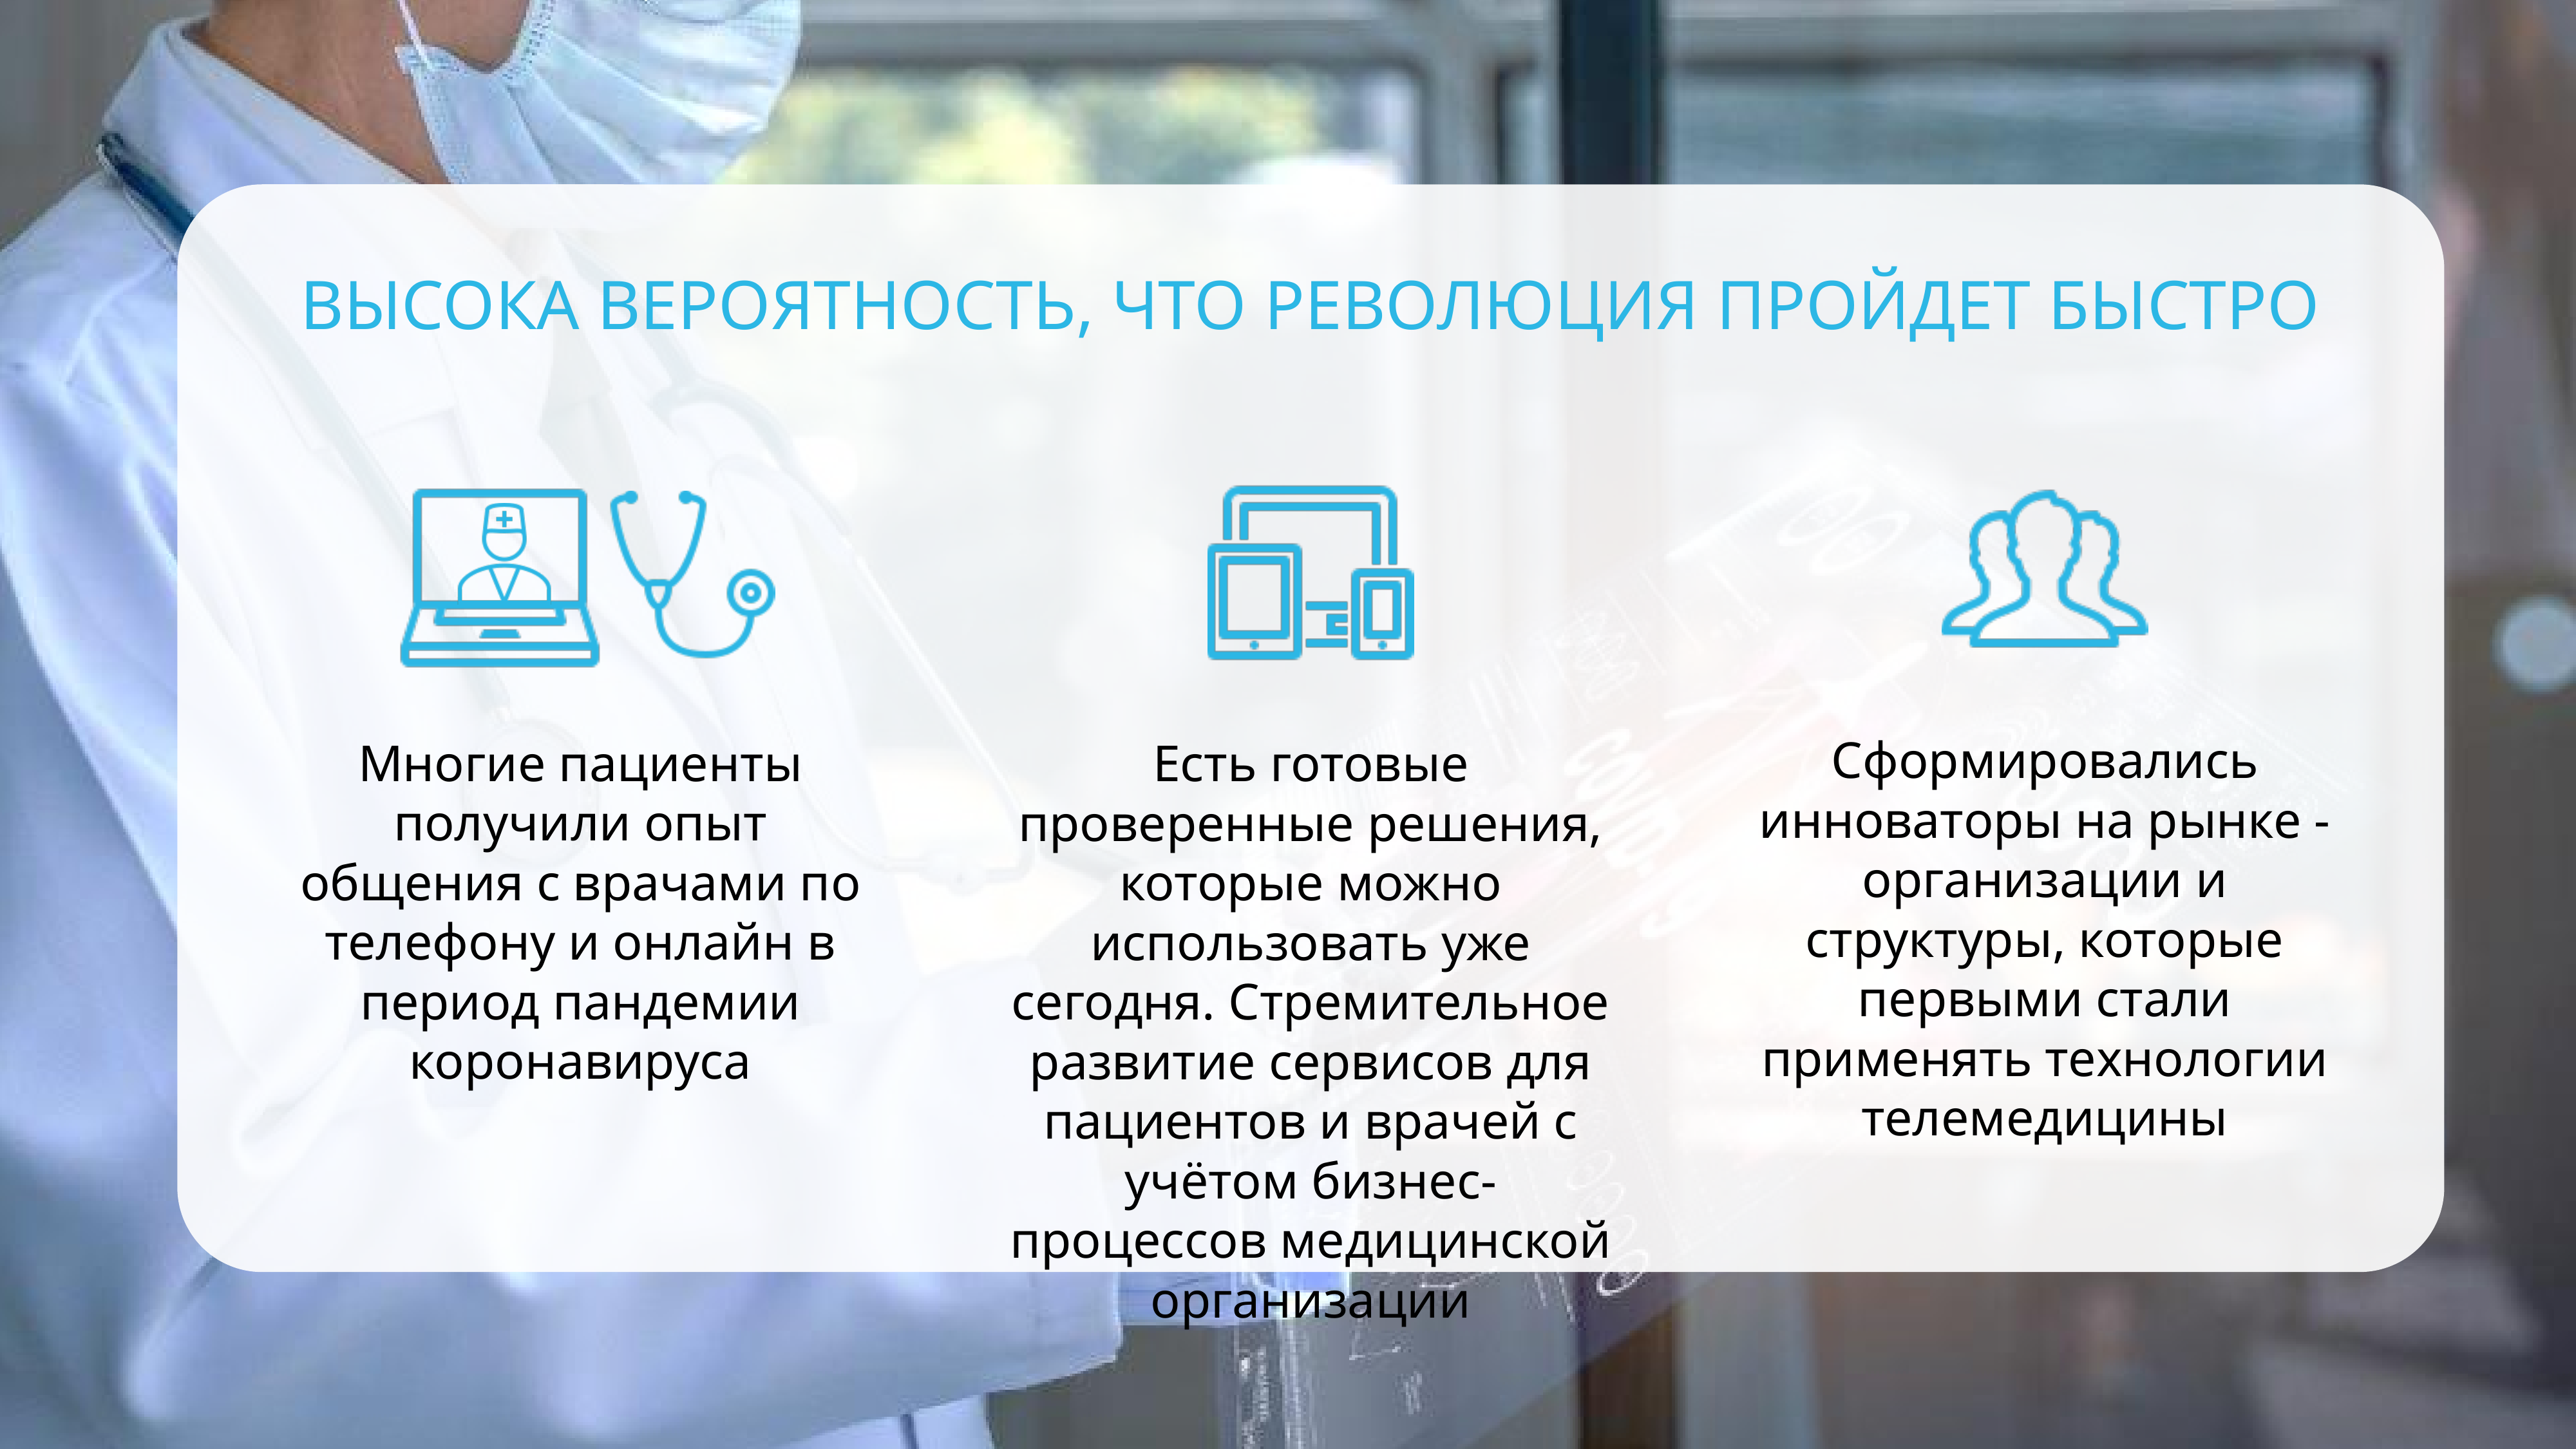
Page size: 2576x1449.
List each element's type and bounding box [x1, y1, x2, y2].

text_box [397, 473, 775, 680]
picture [0, 0, 2576, 1449]
